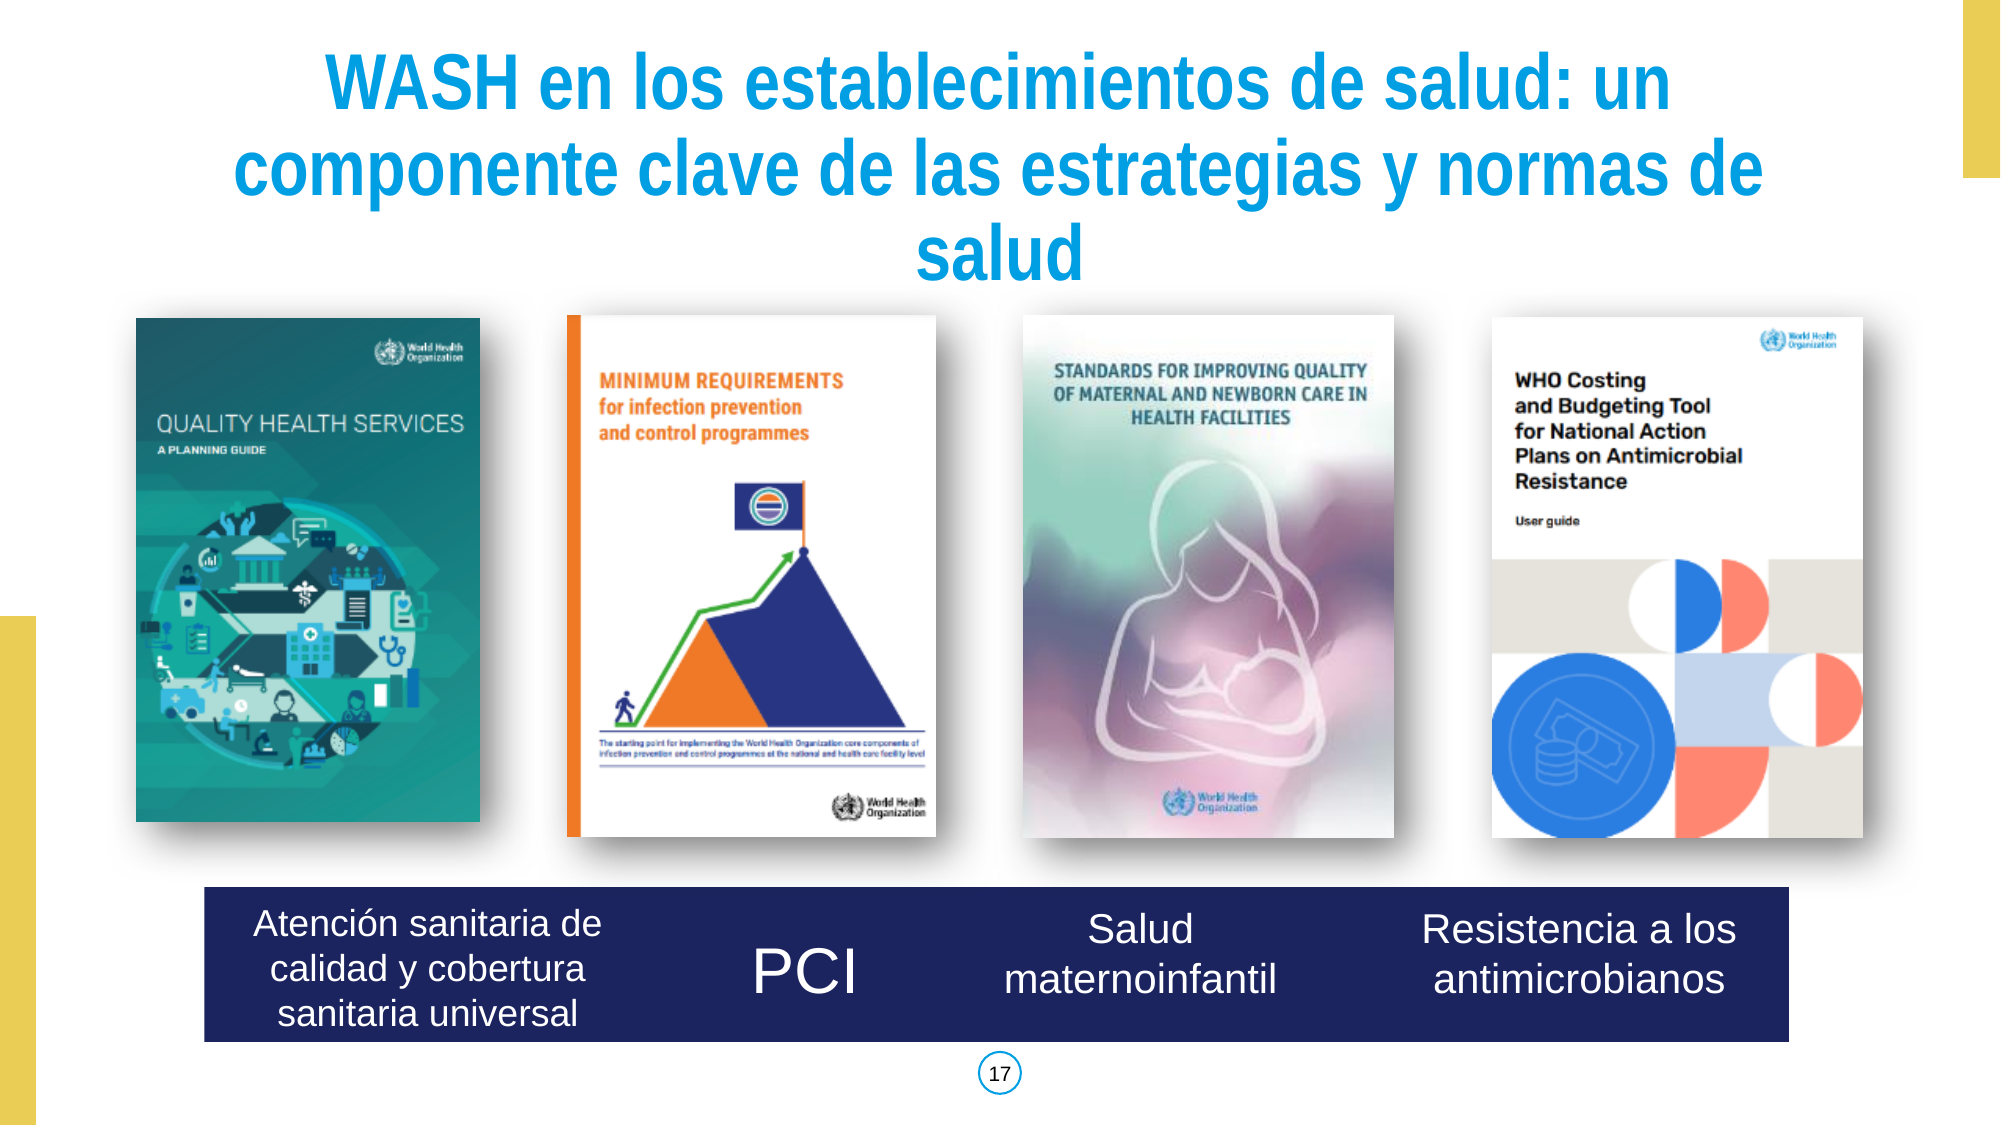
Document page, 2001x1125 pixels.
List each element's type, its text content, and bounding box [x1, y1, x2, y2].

picture [567, 314, 936, 838]
slide_number 17 [0, 1042, 2000, 1103]
title WASH en los establecimientos de salud: un componente clave de las estrategias y normas de salud [137, 33, 1863, 151]
picture [1023, 315, 1395, 838]
picture [1492, 317, 1863, 838]
text_box Salud maternoinfantil [972, 894, 1309, 1010]
text_box Resistencia a los antimicrobianos [1370, 894, 1789, 1010]
text_box Atención sanitaria de calidad y cobertura sanitaria universal [190, 891, 665, 1042]
text_box PCI [664, 921, 947, 1015]
text_box [204, 887, 1789, 1042]
picture [136, 317, 480, 823]
